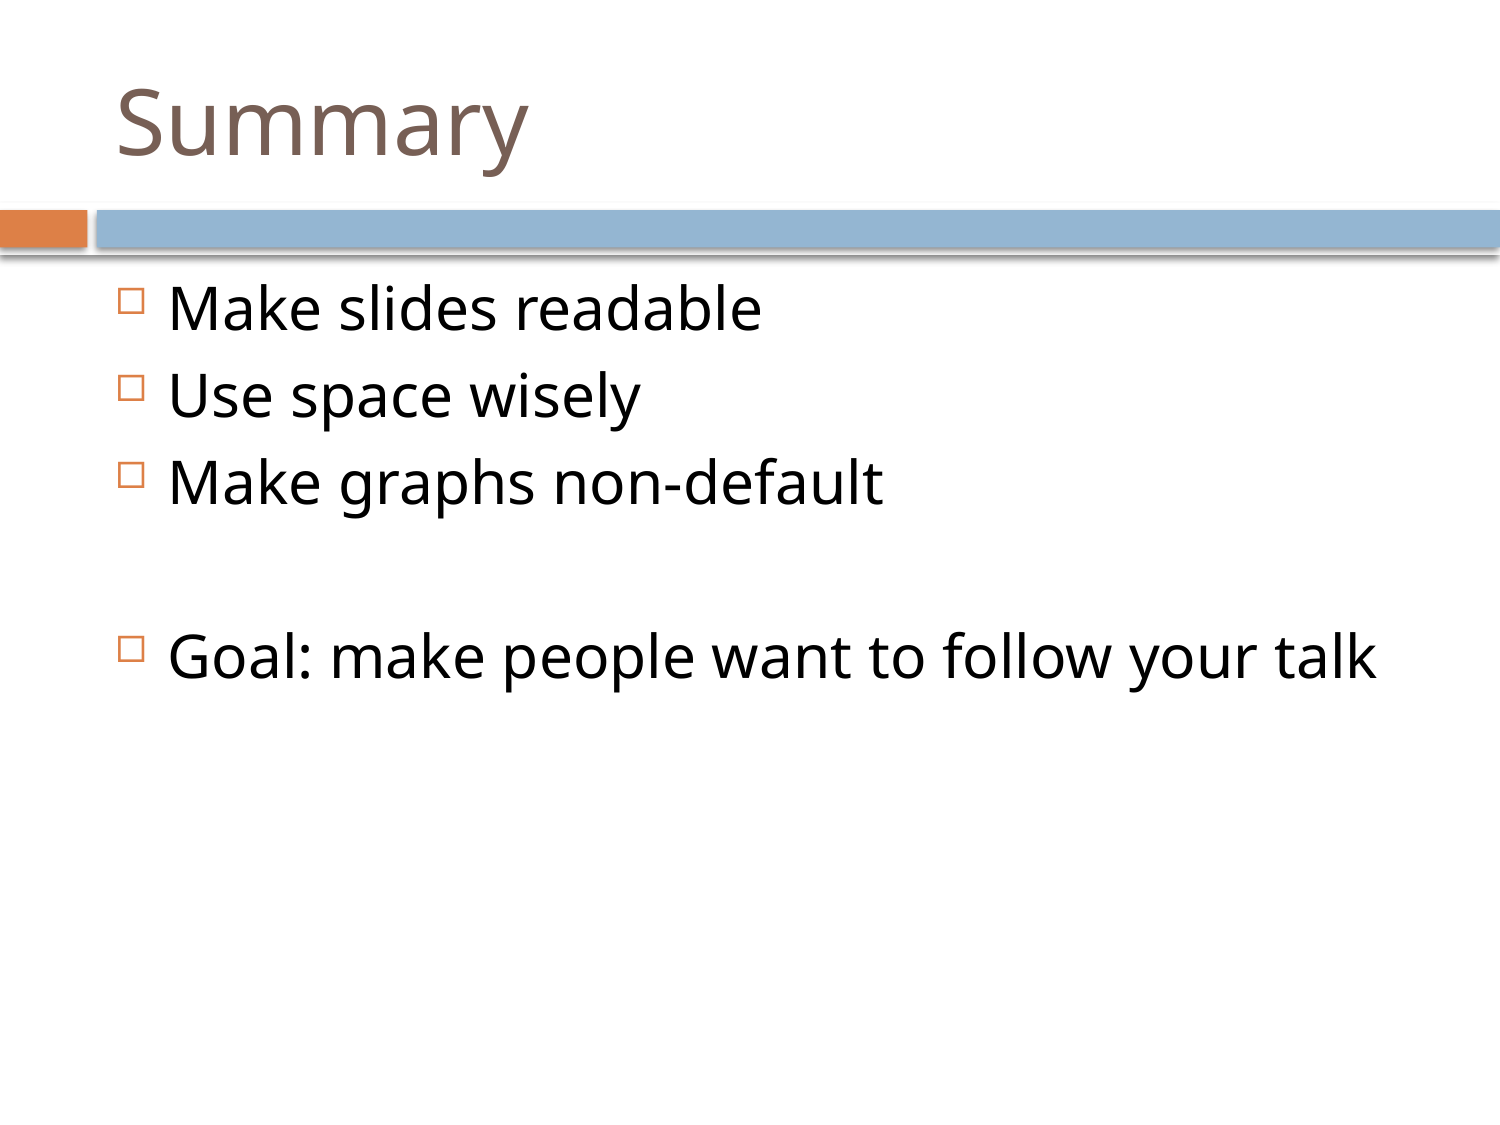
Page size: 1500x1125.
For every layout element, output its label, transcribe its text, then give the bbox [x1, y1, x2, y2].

list Make slides readable Use space wisely Make graphs non-default Goal: make people want to follow your talk [100, 262, 1438, 1000]
title Summary [100, 37, 1438, 200]
